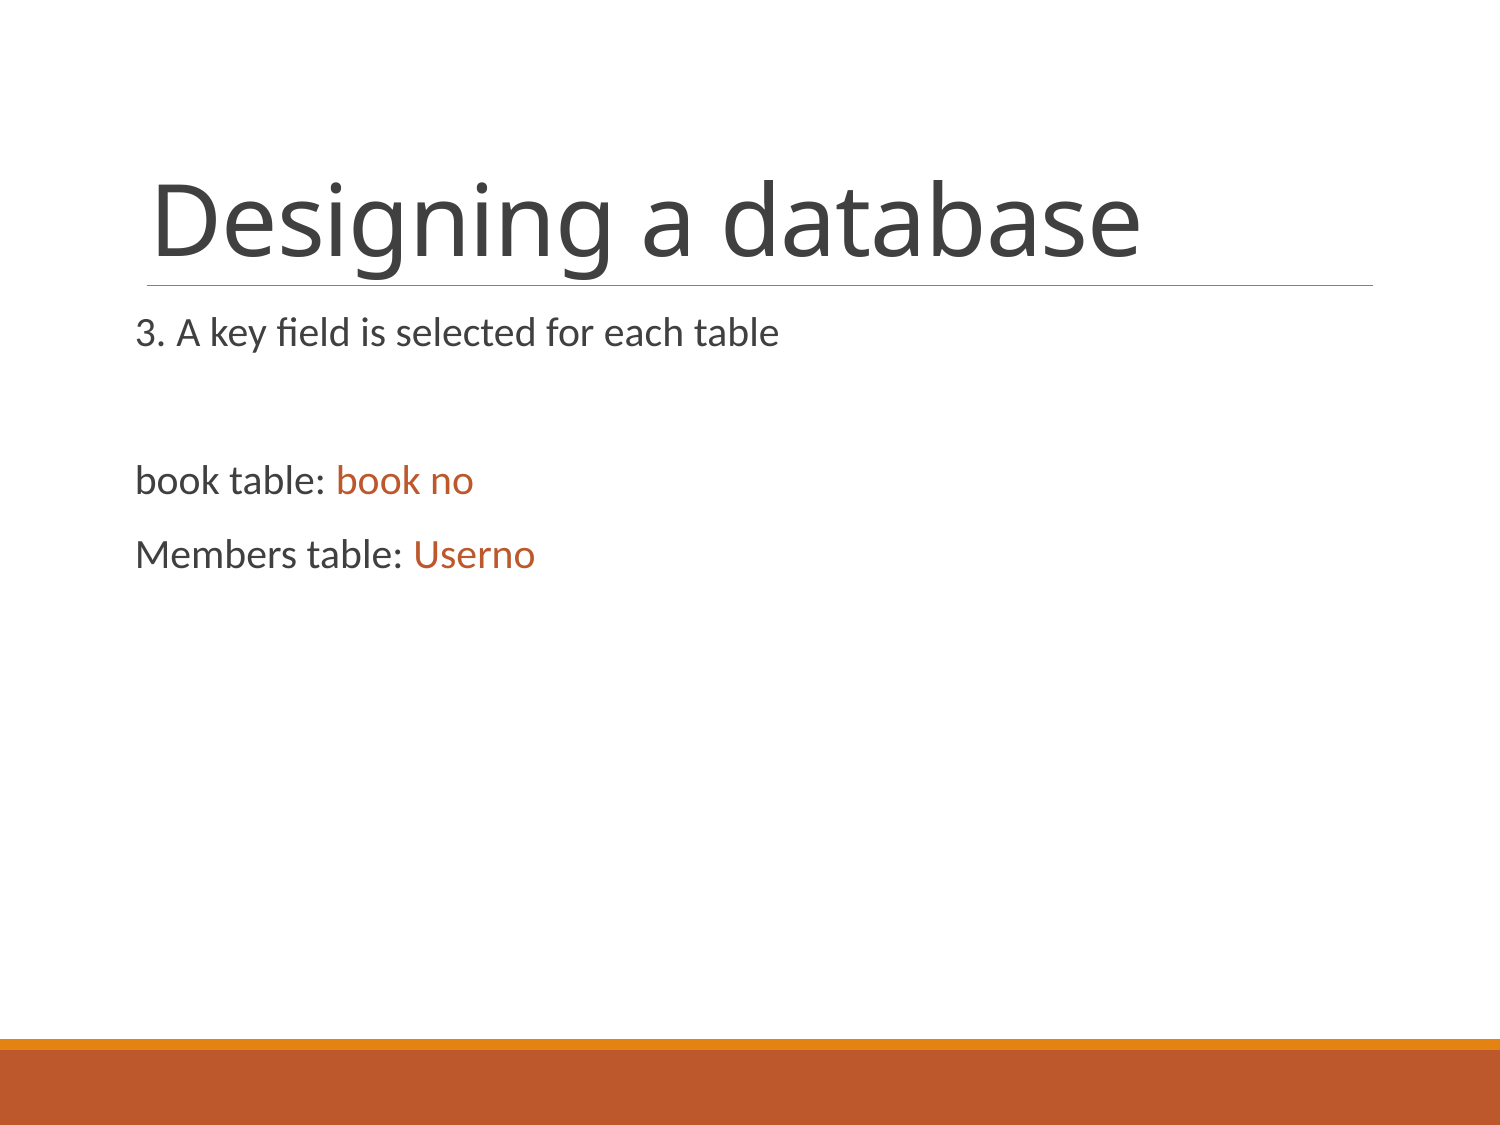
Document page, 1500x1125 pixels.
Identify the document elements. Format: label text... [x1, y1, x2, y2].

list 3. A key field is selected for each table book table: book no Members table: Userno [134, 302, 1373, 963]
title Designing a database [134, 47, 1373, 285]
